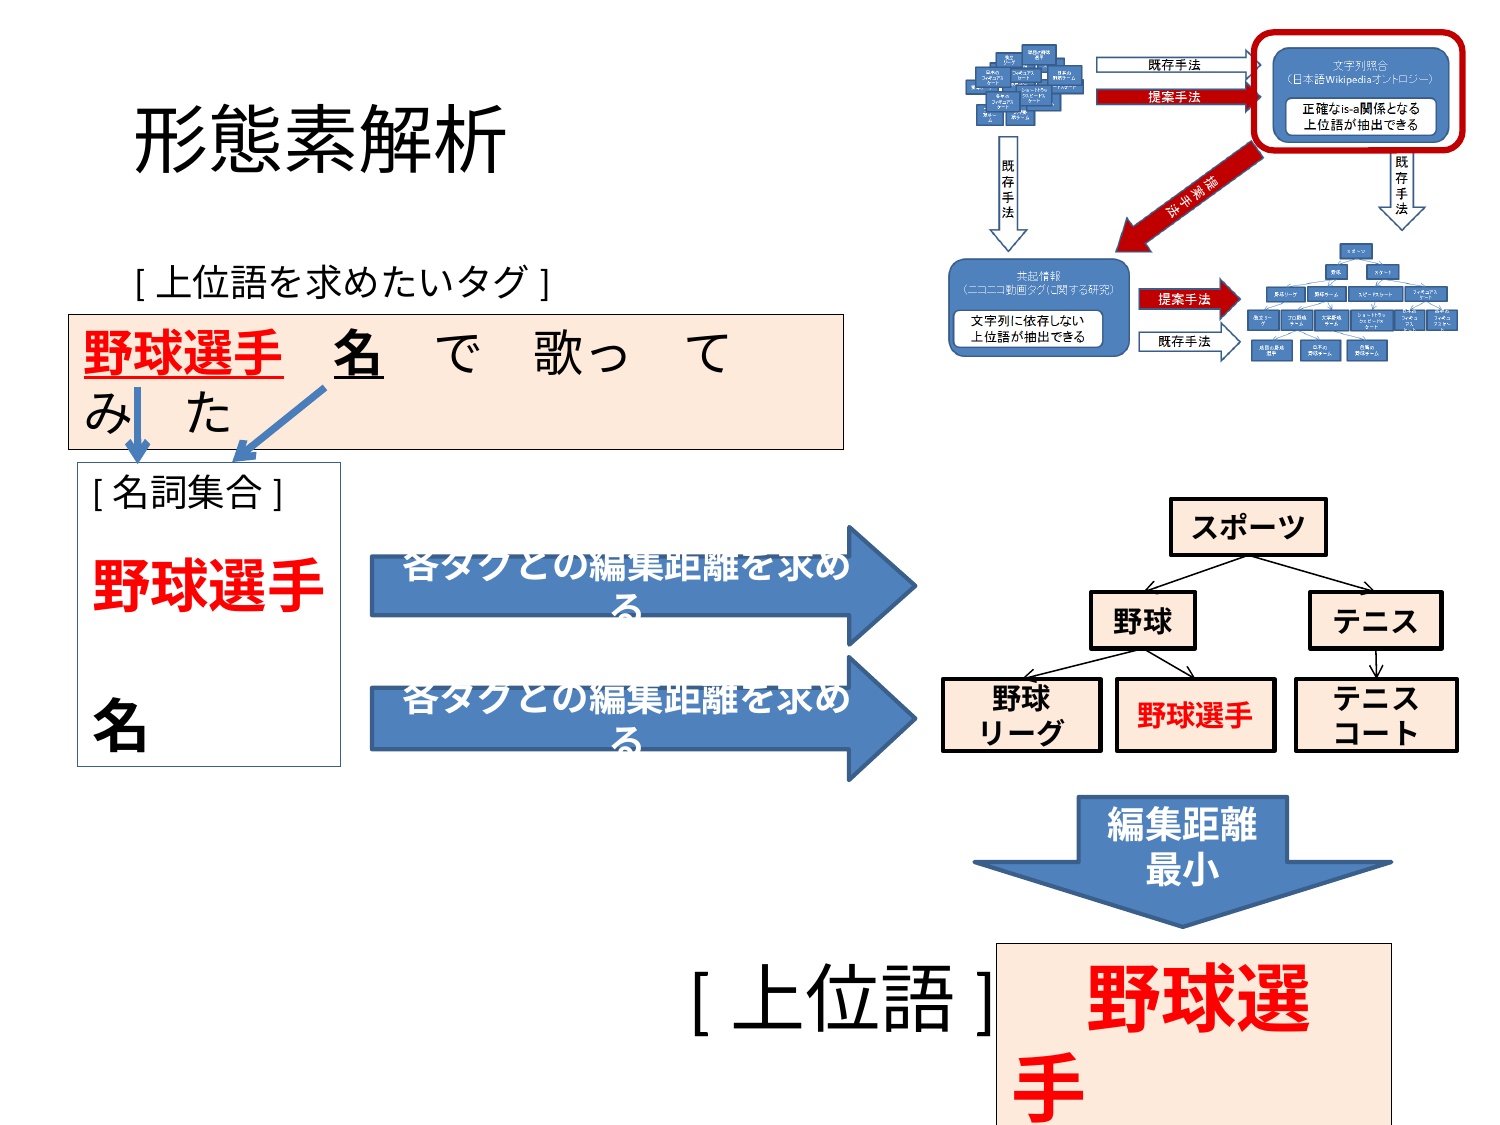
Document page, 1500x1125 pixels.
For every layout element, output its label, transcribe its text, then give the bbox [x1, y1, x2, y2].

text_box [1142, 555, 1246, 593]
text_box [上位語を求めたいタグ] [119, 251, 566, 311]
text_box スポーツ [1169, 497, 1328, 553]
text_box テニス [1308, 590, 1444, 651]
text_box 各タグとの編集距離を求める [369, 525, 918, 647]
text_box [1253, 30, 1465, 141]
text_box 野球選手 名 で 歌っ て み た [68, 314, 844, 450]
text_box 野球選手 [996, 943, 1392, 1125]
text_box 野球 [1089, 590, 1197, 647]
text_box [名詞集合] 野球選手 名 [77, 462, 341, 767]
title 形態素解析 [60, 54, 581, 220]
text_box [231, 387, 326, 463]
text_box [1248, 555, 1377, 593]
text_box [上位語] [674, 943, 1012, 1049]
text_box テニス コート [1294, 677, 1459, 753]
text_box 野球 リーグ [941, 677, 1103, 753]
text_box 各タグとの編集距離を求める [369, 655, 918, 783]
text_box 編集距離 最小 [972, 794, 1394, 929]
picture [948, 44, 1458, 363]
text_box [1142, 648, 1197, 680]
text_box 野球選手 [1115, 677, 1277, 753]
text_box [1021, 648, 1140, 680]
